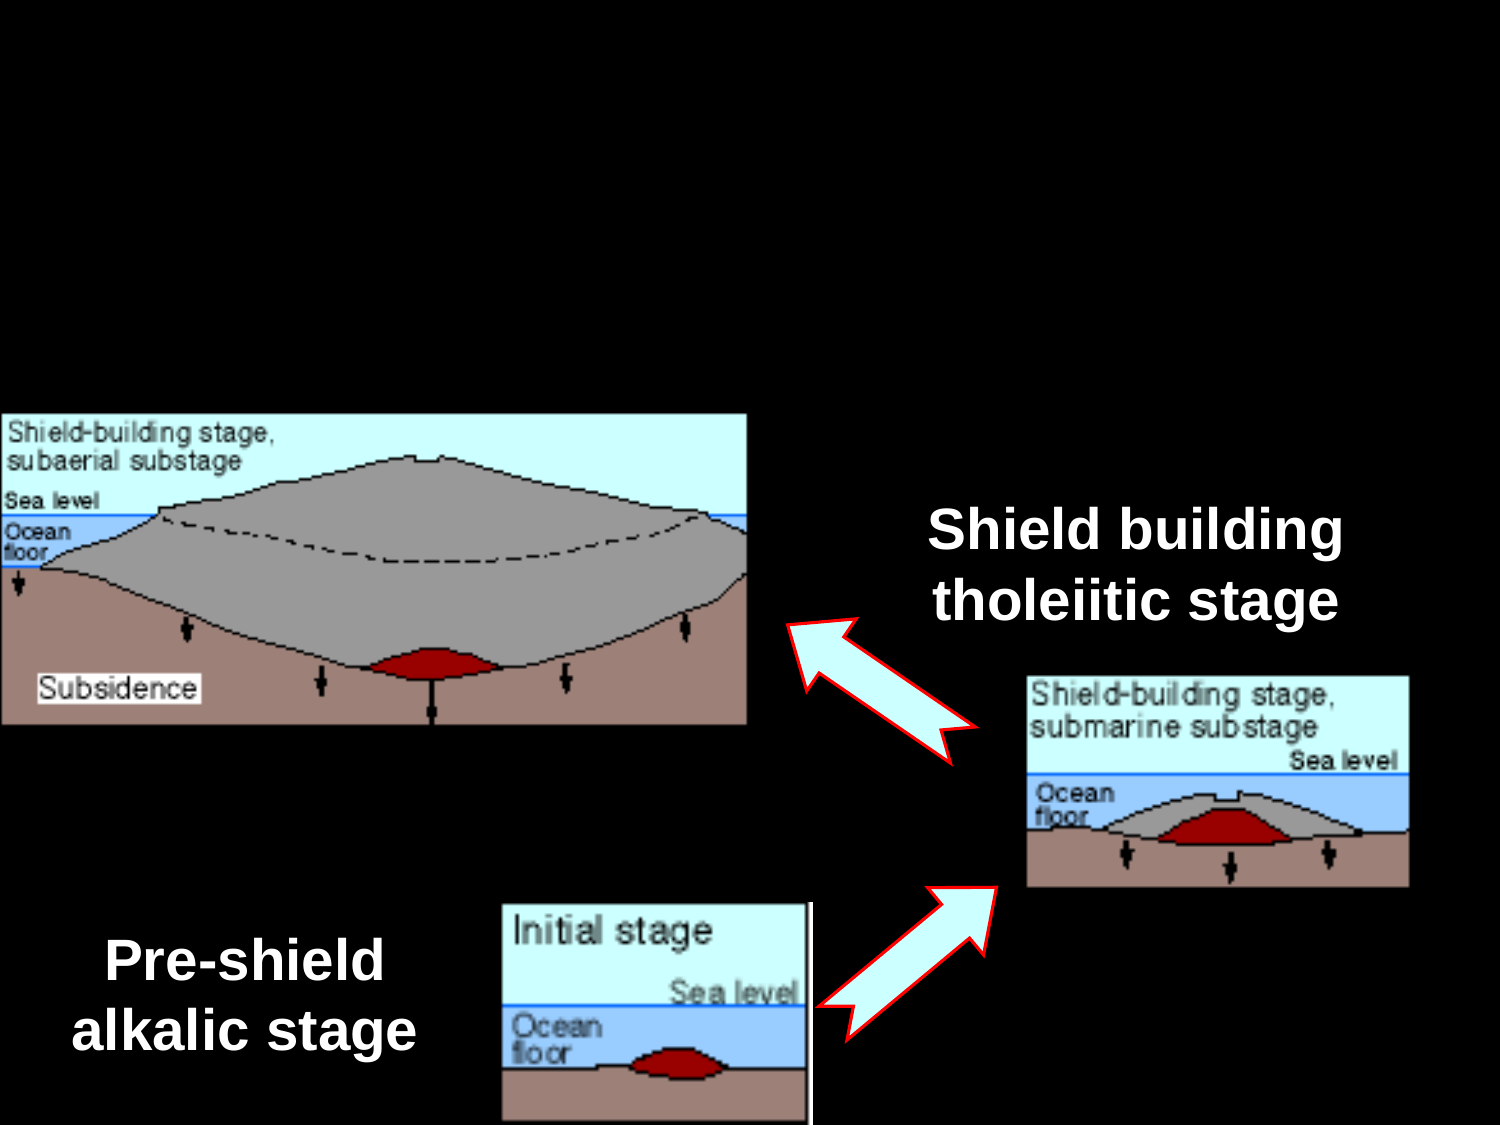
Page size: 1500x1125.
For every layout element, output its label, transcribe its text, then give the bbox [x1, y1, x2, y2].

text_box [787, 618, 976, 764]
picture [1024, 674, 1413, 891]
text_box [819, 887, 997, 1040]
picture [499, 902, 813, 1125]
text_box Shield building tholeiitic stage [885, 484, 1388, 639]
picture [0, 412, 751, 728]
text_box Pre-shield alkalic stage [50, 914, 440, 1070]
